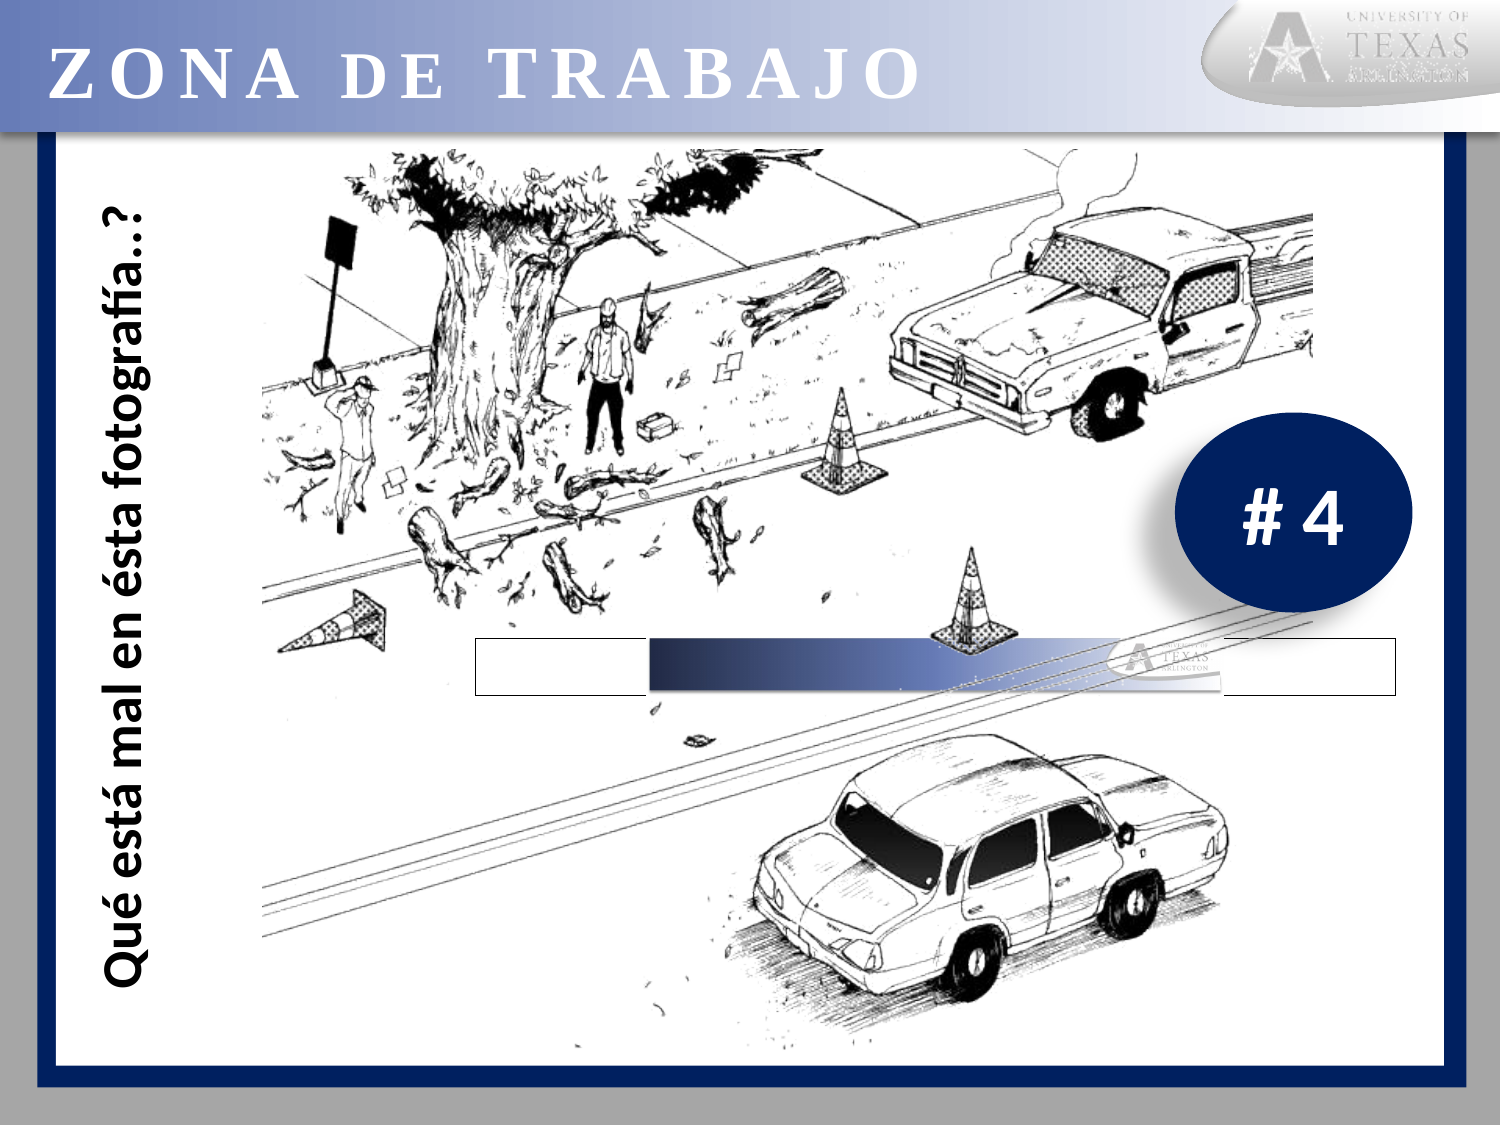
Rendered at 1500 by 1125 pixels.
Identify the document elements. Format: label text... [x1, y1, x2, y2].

title zonA DE TRABAJO [0, 12, 1294, 136]
text_box Qué está mal en ésta fotografía..? [77, 190, 161, 1005]
text_box # 4 [1313, 412, 1414, 613]
picture [262, 149, 1313, 1062]
